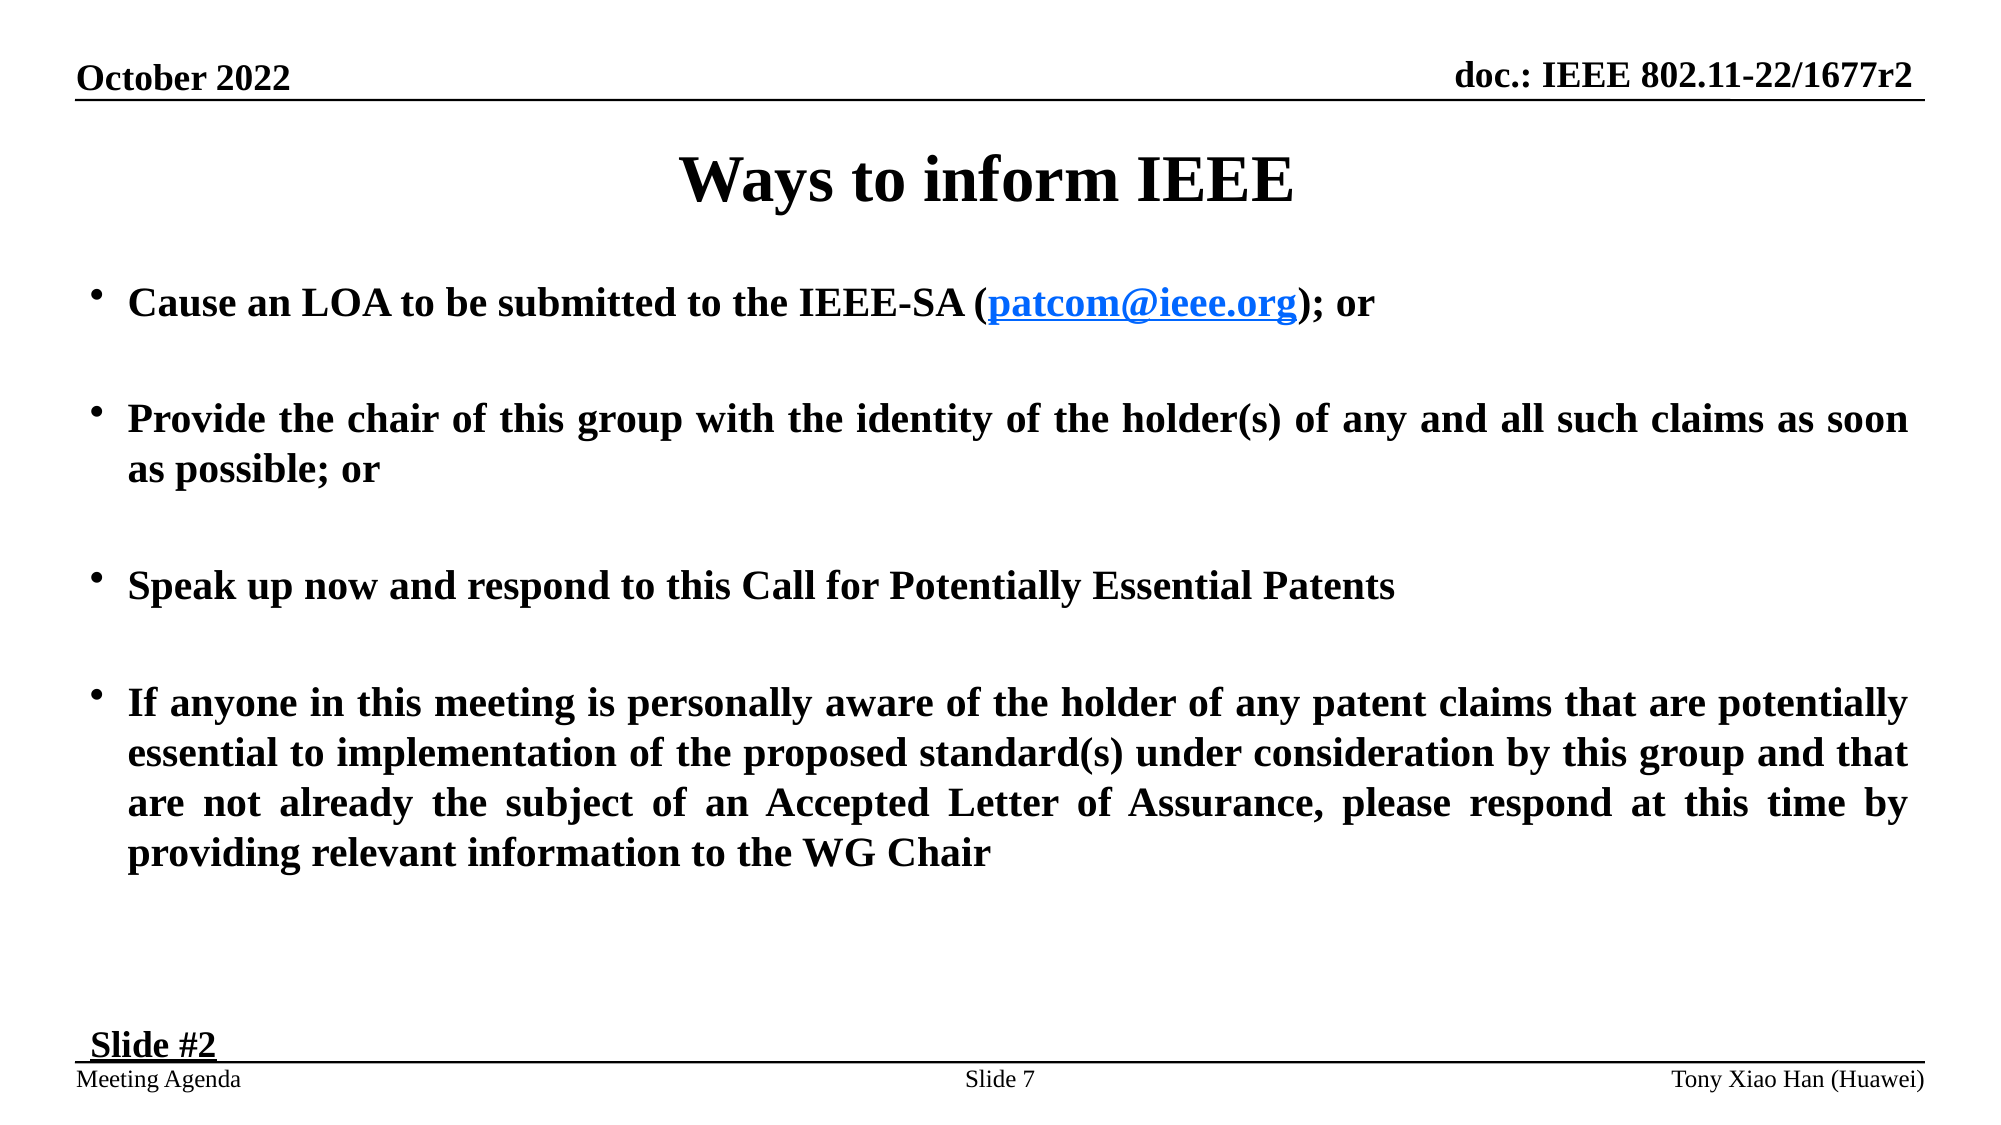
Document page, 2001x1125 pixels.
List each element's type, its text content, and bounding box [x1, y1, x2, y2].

text_box Ways to inform IEEE [337, 87, 1638, 263]
text_box Slide #2 [75, 1012, 232, 1073]
text_box [337, 37, 1688, 163]
text_box Cause an LOA to be submitted to the IEEE-SA (patcom@ieee.org); or Provide the chair of this group with the identity of the holder(s) of any and all such claims as soon as possible; or Speak up now and respond to this Call for Potentially Essential Patents If anyone in this meeting is personally aware of the holder of any patent claims that are potentially essential to implementation of the proposed standard(s) under consideration by this group and that are not already the subject of an Accepted Letter of Assurance, please respond at this time by providing relevant information to the WG Chair [75, 246, 1925, 938]
